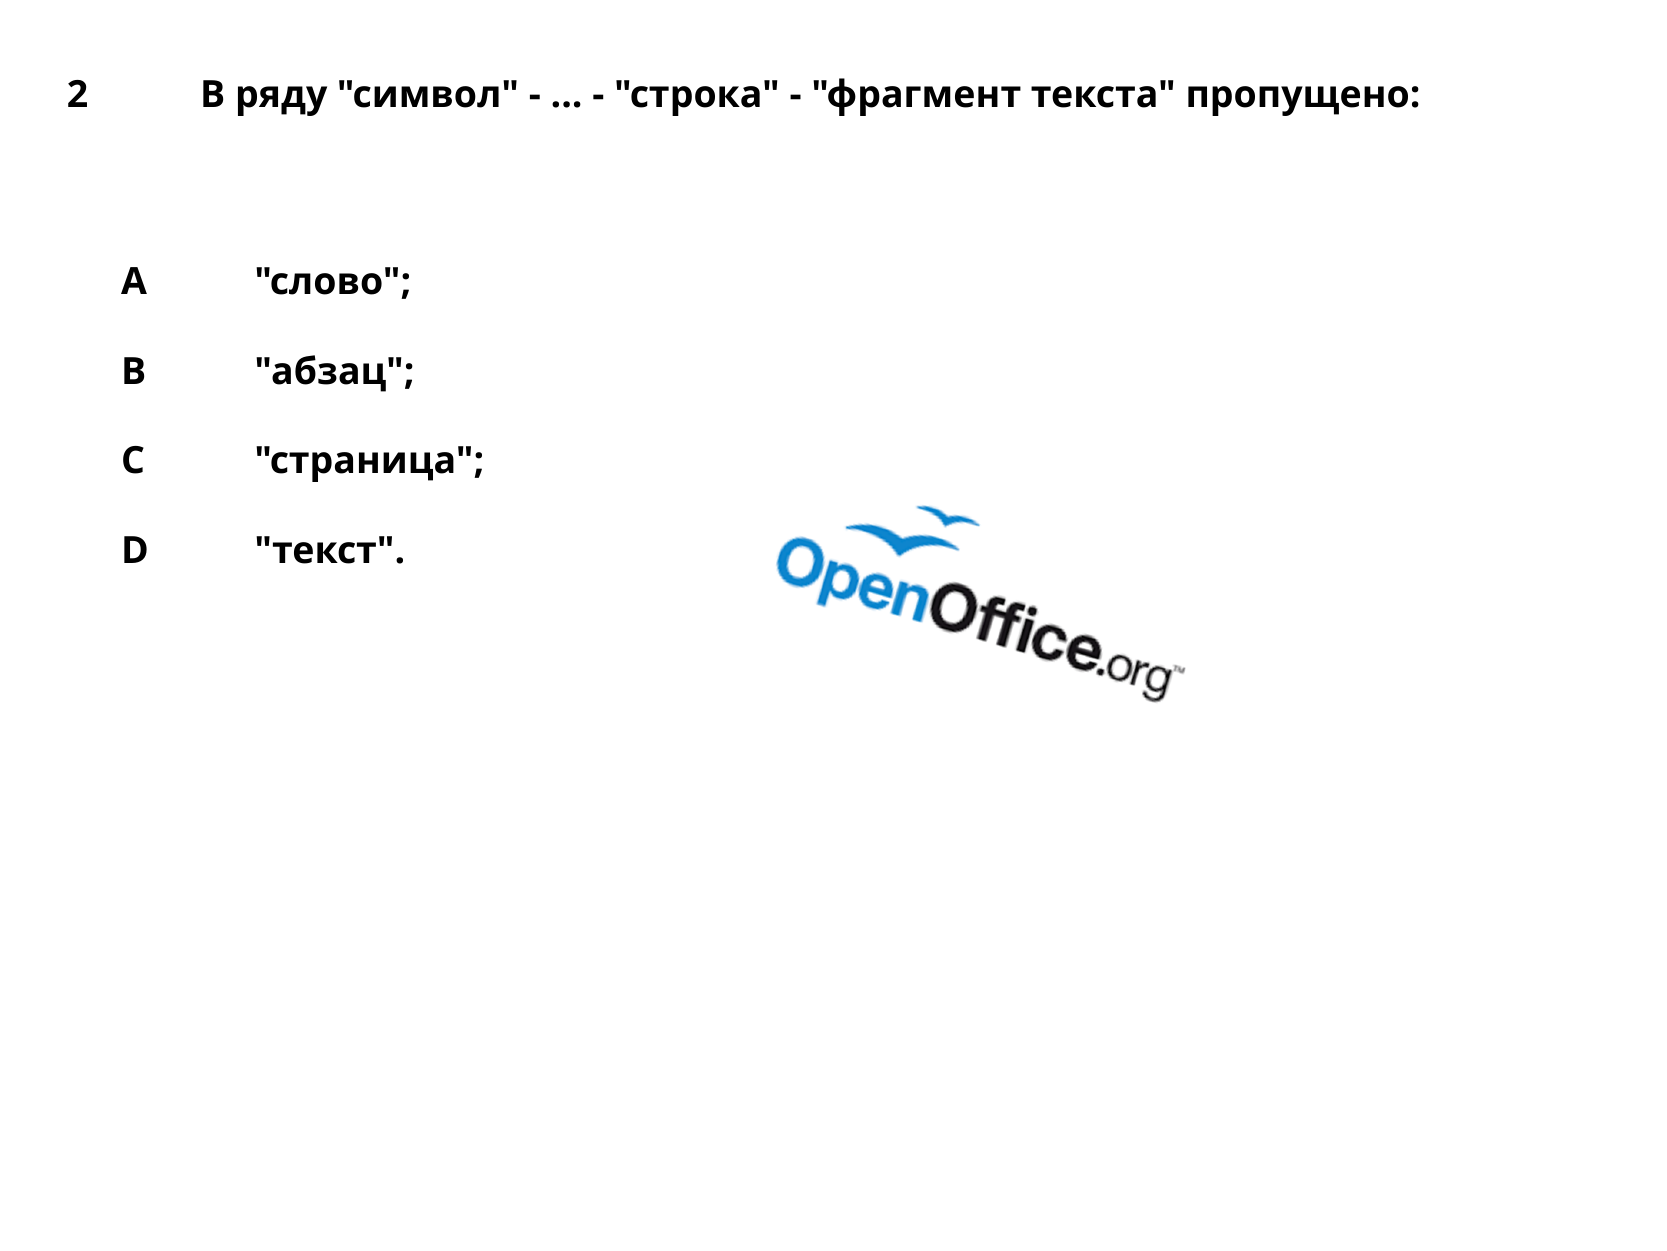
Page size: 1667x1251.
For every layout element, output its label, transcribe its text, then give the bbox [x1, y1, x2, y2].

text_box "слово"; [239, 249, 677, 310]
text_box D [106, 518, 239, 579]
text_box В ряду "символ" - ... - "строка" - "фрагмент текста" пропущено: [185, 62, 1667, 123]
text_box "текст". [239, 518, 657, 579]
text_box C [106, 429, 239, 489]
text_box "абзац"; [239, 339, 671, 400]
text_box A [106, 249, 239, 310]
text_box "страница"; [239, 429, 690, 489]
text_box 2 [52, 62, 185, 123]
text_box B [106, 339, 239, 400]
picture [653, 316, 1296, 849]
